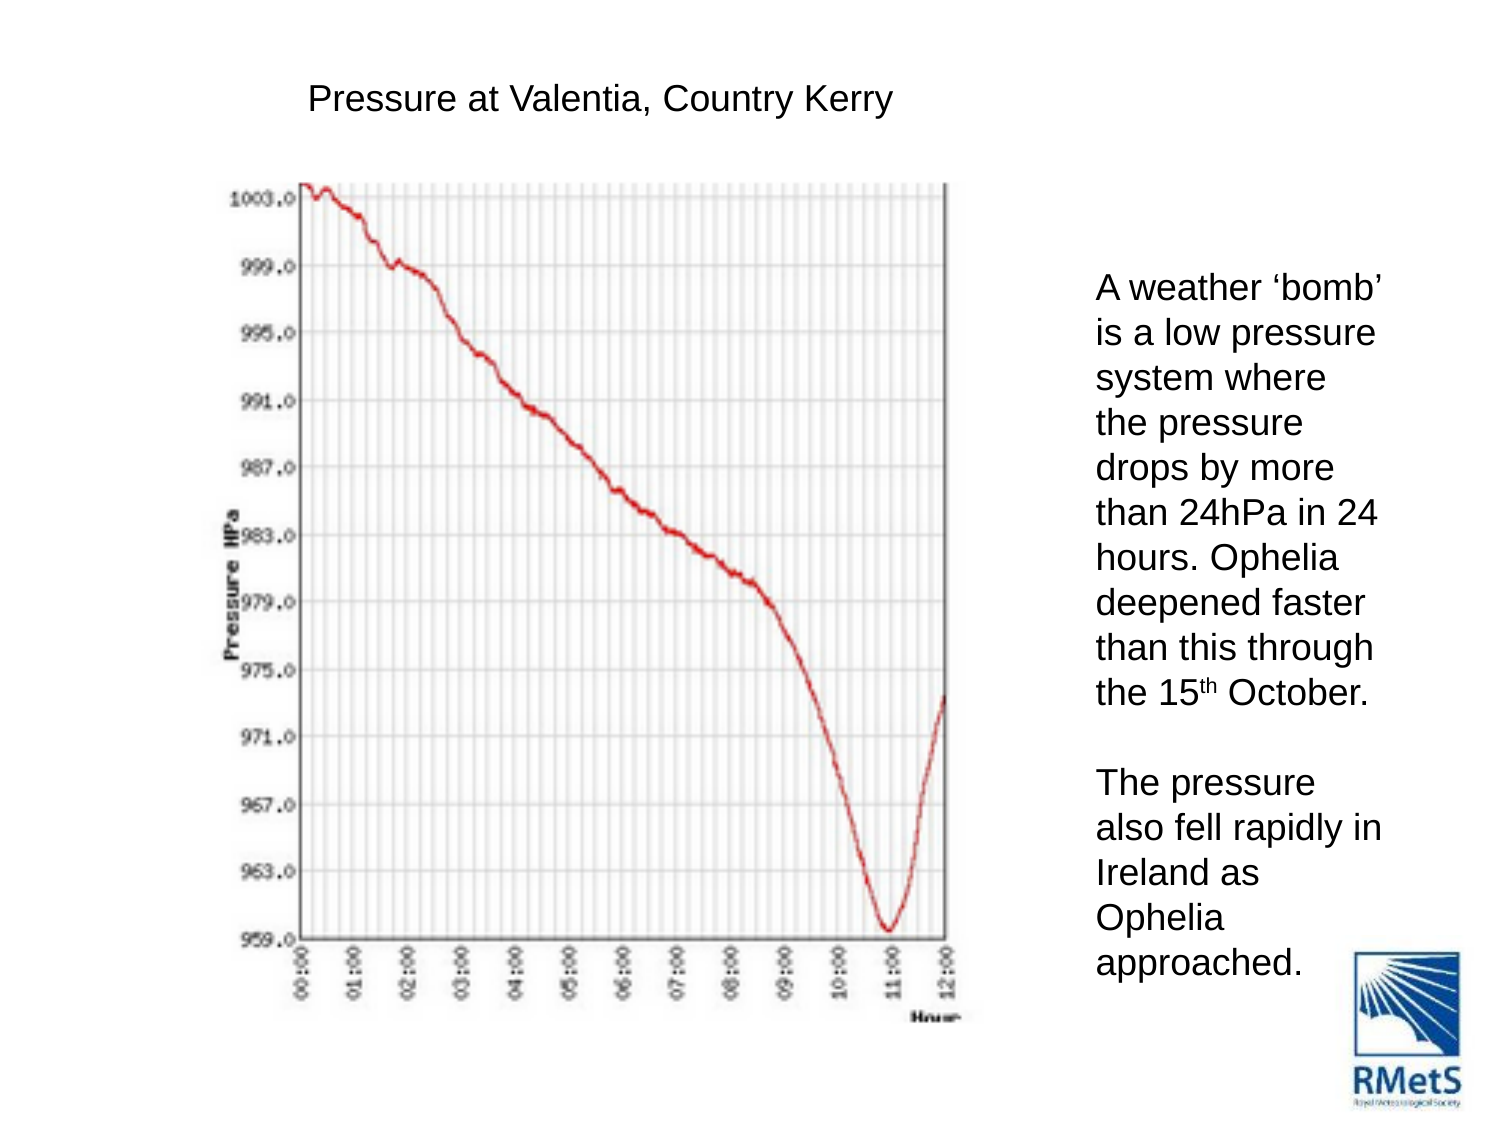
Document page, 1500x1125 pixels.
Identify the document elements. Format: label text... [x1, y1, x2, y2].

text_box Pressure at Valentia, Country Kerry [292, 66, 909, 127]
text_box A weather ‘bomb’ is a low pressure system where the pressure drops by more than 24hPa in 24 hours. Ophelia deepened faster than this through the 15th October. The pressure also fell rapidly in Ireland as Ophelia approached. [1080, 255, 1400, 991]
picture [170, 160, 1034, 1060]
picture [1311, 934, 1500, 1124]
